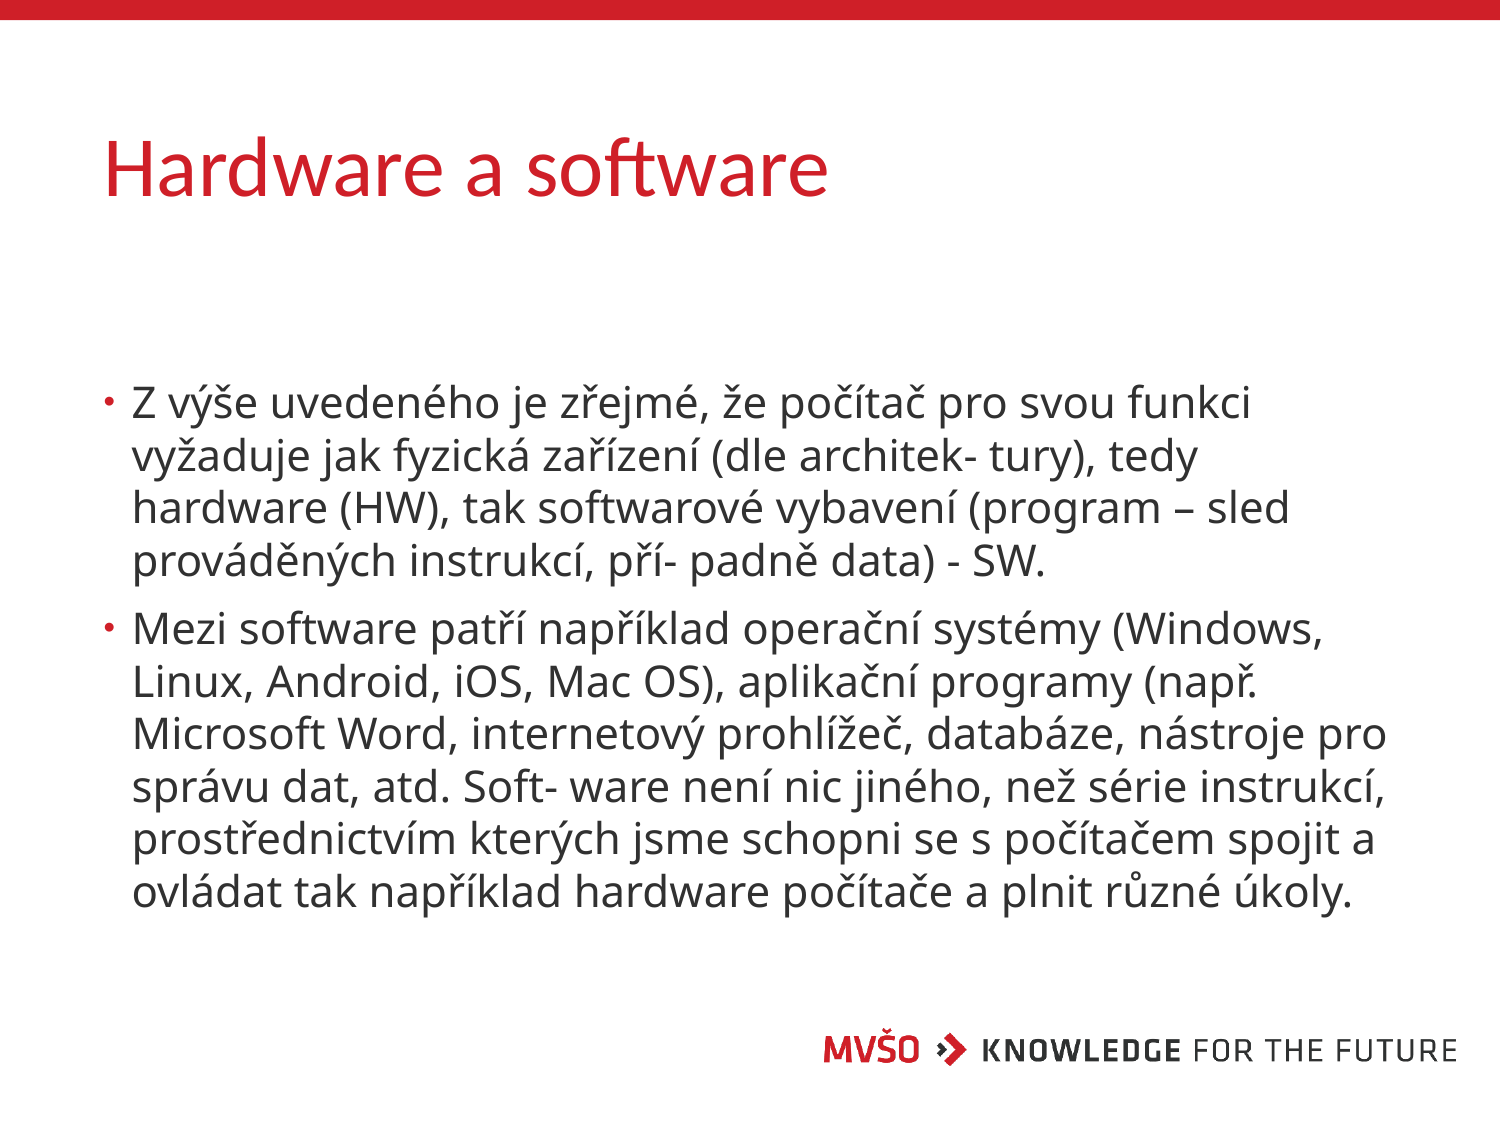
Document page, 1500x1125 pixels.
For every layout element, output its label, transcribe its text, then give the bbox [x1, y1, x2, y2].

list Z výše uvedeného je zřejmé, že počítač pro svou funkci vyžaduje jak fyzická zařízení (dle architek- tury), tedy hardware (HW), tak softwarové vybavení (program – sled prováděných instrukcí, pří- padně data) - SW. Mezi software patří například operační systémy (Windows, Linux, Android, iOS, Mac OS), aplikační programy (např. Microsoft Word, internetový prohlížeč, databáze, nástroje pro správu dat, atd. Soft- ware není nic jiného, než série instrukcí, prostřednictvím kterých jsme schopni se s počítačem spojit a ovládat tak například hardware počítače a plnit různé úkoly. [88, 299, 1412, 969]
title Hardware a software [88, 59, 1412, 278]
picture [824, 1028, 1456, 1066]
